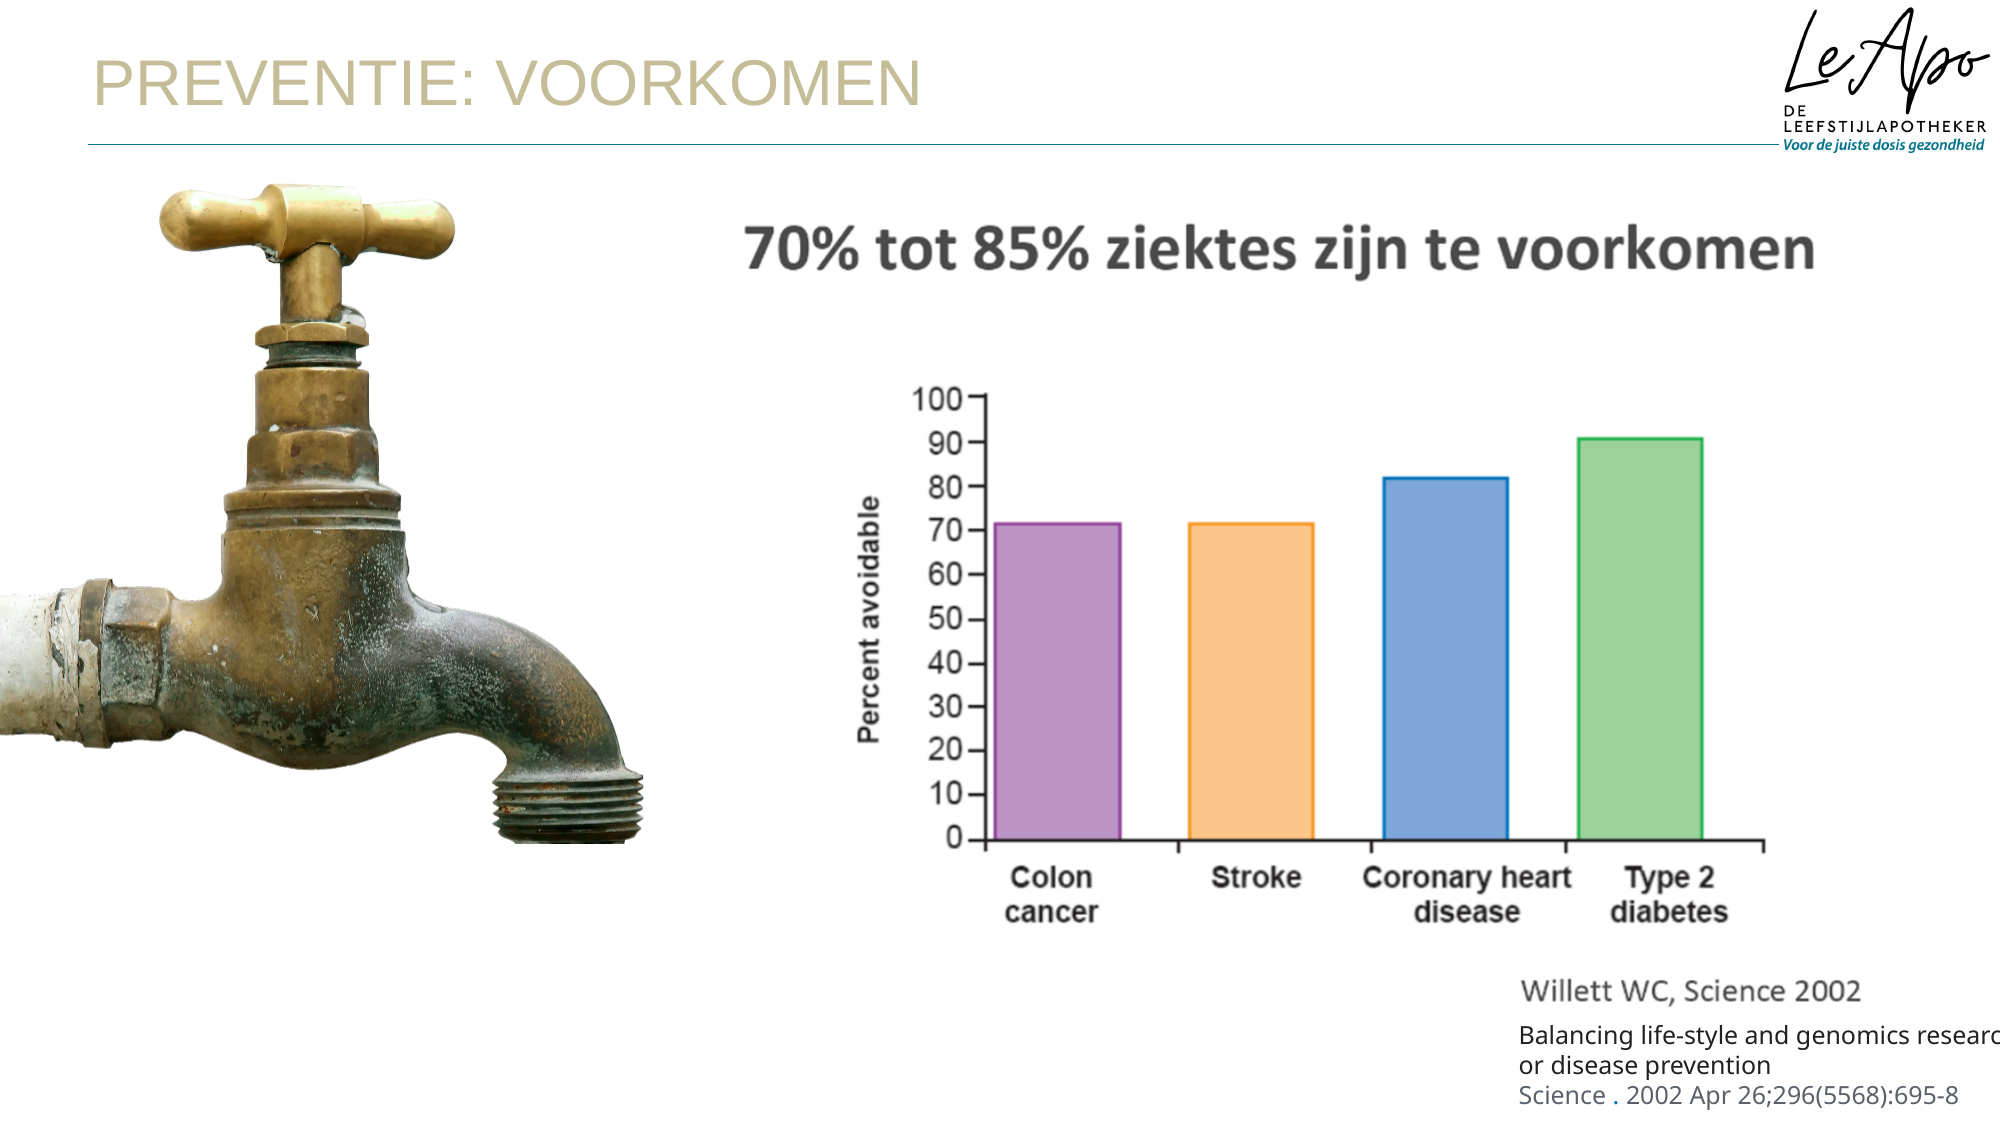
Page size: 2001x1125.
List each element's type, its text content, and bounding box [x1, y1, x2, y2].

text_box Preventie: voorkomen [77, 33, 1685, 127]
picture [1778, 0, 1996, 156]
text_box Balancing life-style and genomics research or disease prevention Science . 2002 Apr 26;296(5568):695-8 [1503, 1011, 2000, 1117]
picture [0, 158, 1943, 1121]
